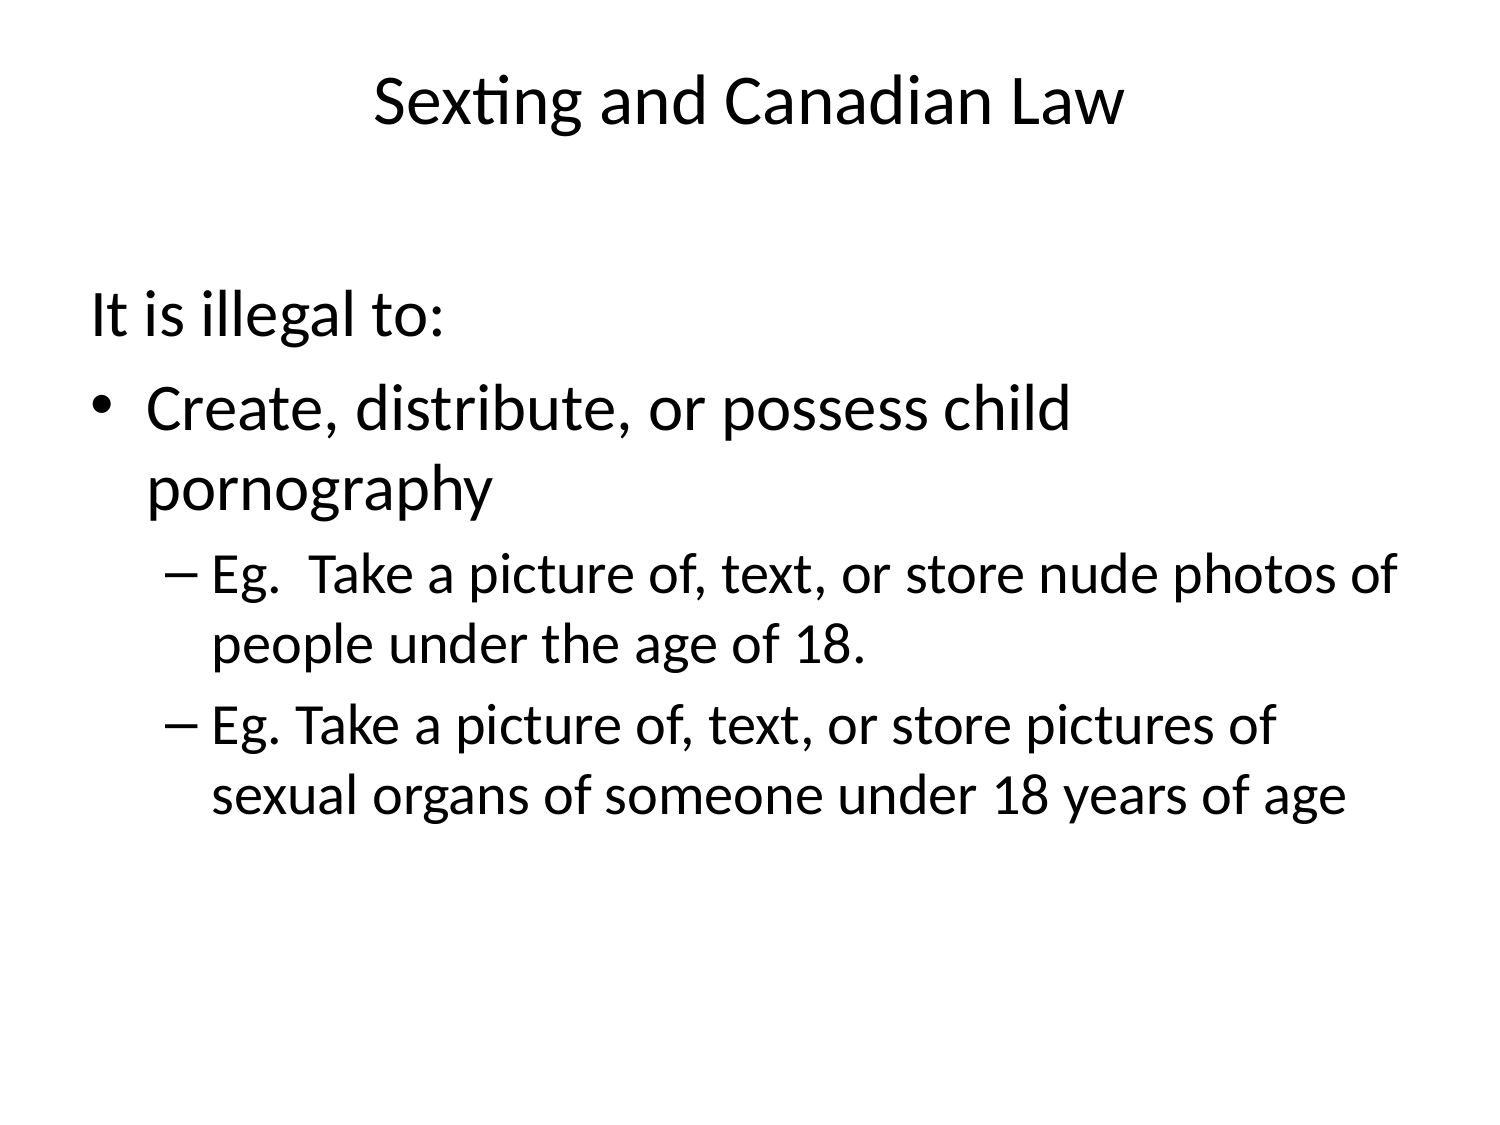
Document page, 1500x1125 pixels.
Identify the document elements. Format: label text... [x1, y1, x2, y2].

list It is illegal to: Create, distribute, or possess child pornography Eg. Take a picture of, text, or store nude photos of people under the age of 18. Eg. Take a picture of, text, or store pictures of sexual organs of someone under 18 years of age [75, 262, 1425, 1005]
title Sexting and Canadian Law [75, 45, 1425, 233]
